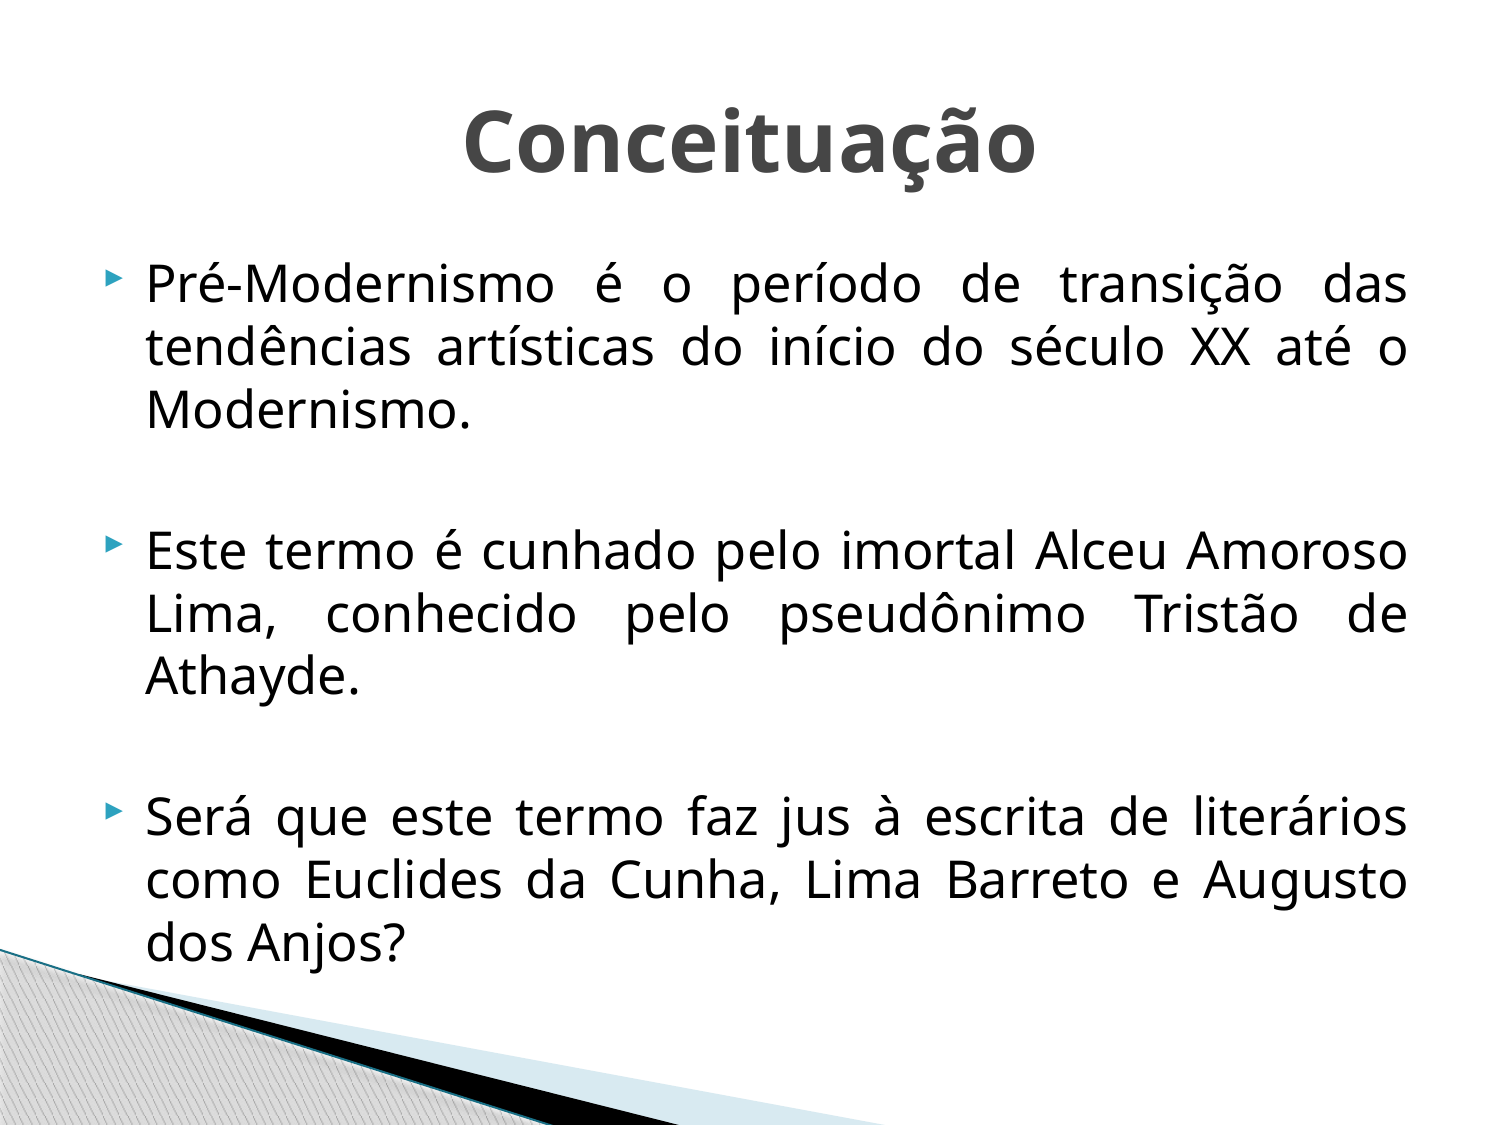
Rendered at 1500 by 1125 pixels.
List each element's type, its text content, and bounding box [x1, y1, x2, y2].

title Conceituação [75, 45, 1425, 233]
list Pré-Modernismo é o período de transição das tendências artísticas do início do século XX até o Modernismo. Este termo é cunhado pelo imortal Alceu Amoroso Lima, conhecido pelo pseudônimo Tristão de Athayde. Será que este termo faz jus à escrita de literários como Euclides da Cunha, Lima Barreto e Augusto dos Anjos? [75, 243, 1425, 986]
